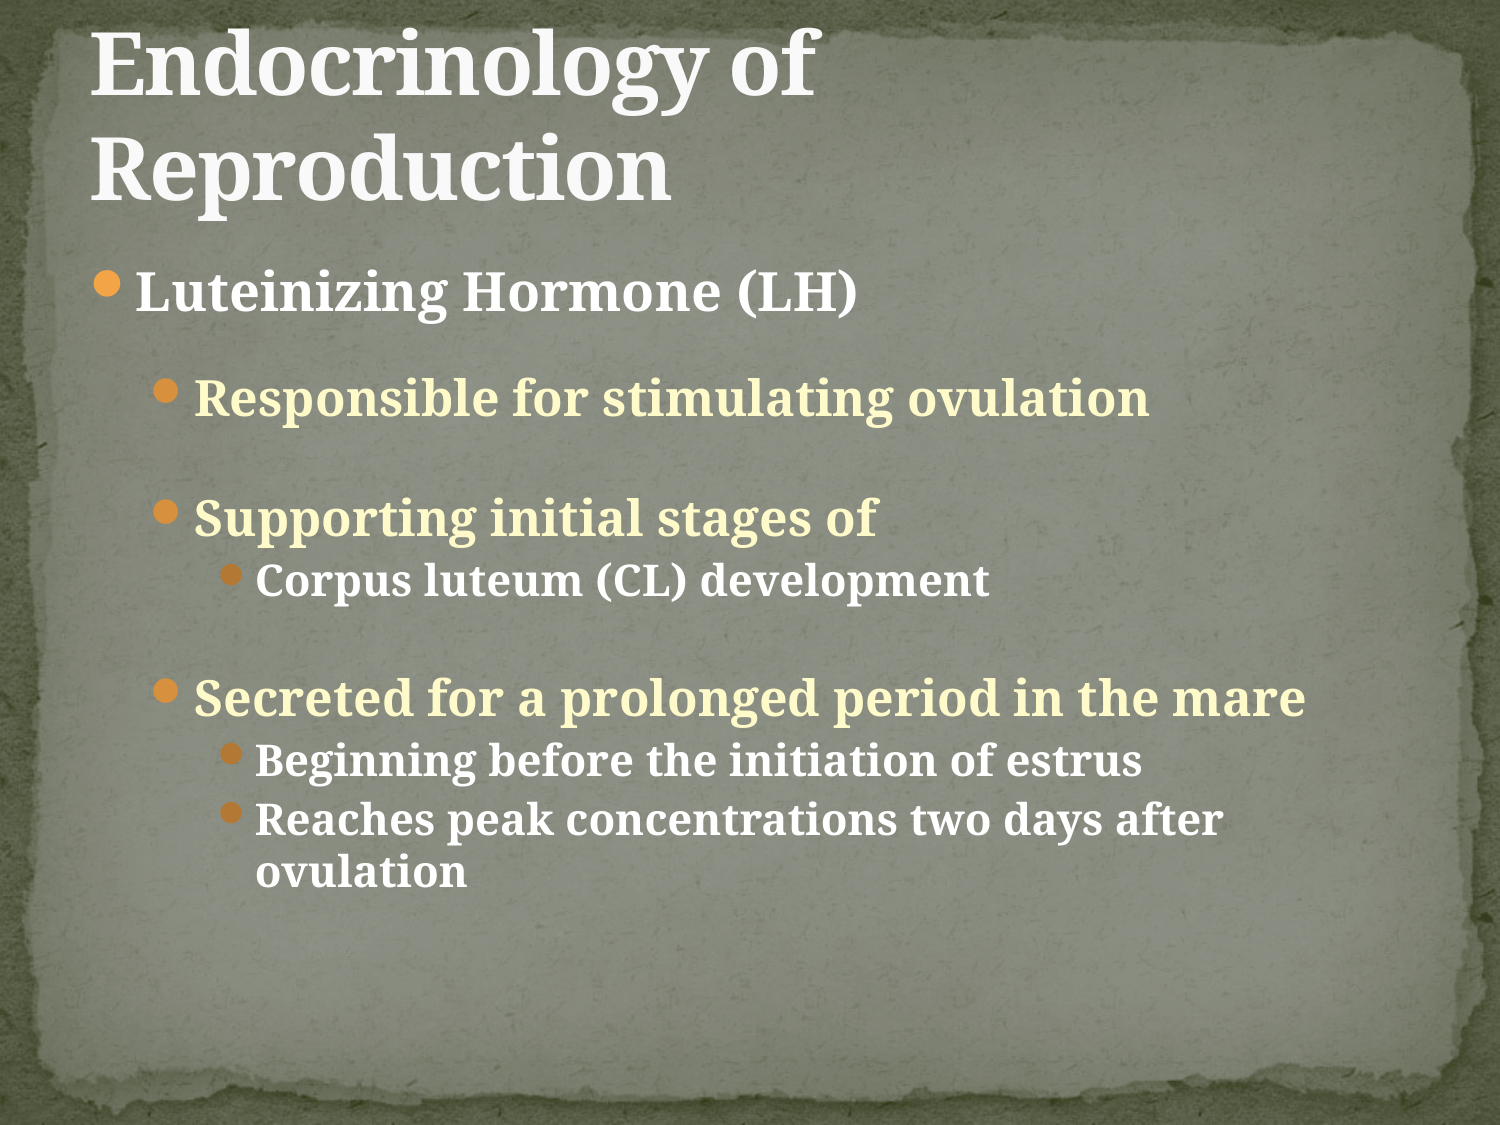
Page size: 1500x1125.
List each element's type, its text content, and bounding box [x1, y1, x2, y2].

list Luteinizing Hormone (LH) Responsible for stimulating ovulation Supporting initial stages of Corpus luteum (CL) development Secreted for a prolonged period in the mare Beginning before the initiation of estrus Reaches peak concentrations two days after ovulation [75, 249, 1425, 1000]
title Endocrinology of Reproduction [74, 24, 1425, 225]
